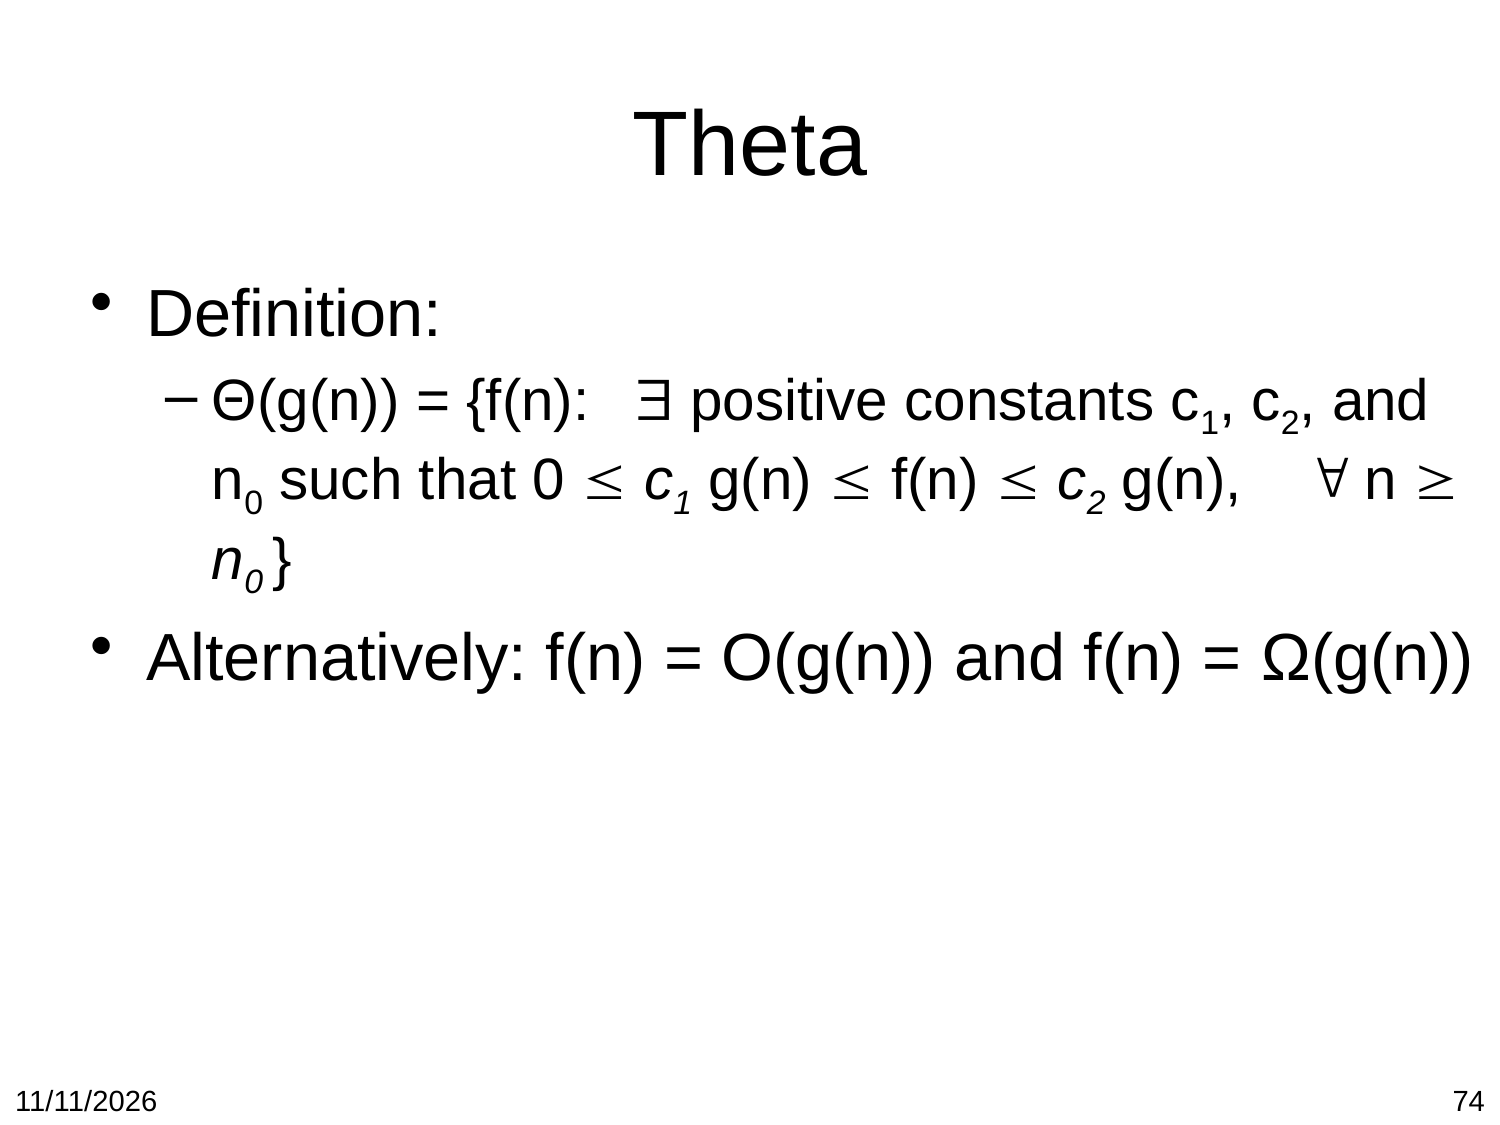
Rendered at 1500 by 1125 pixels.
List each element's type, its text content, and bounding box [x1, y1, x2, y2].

list Definition: Θ(g(n)) = {f(n):  positive constants c1, c2, and n0 such that 0  c1 g(n)  f(n)  c2 g(n),  n  n0 } Alternatively: f(n) = O(g(n)) and f(n) = Ω(g(n)) [74, 262, 1500, 1006]
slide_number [0, 1074, 351, 1125]
slide_number 74 [1149, 1074, 1500, 1125]
title Theta [74, 44, 1426, 233]
